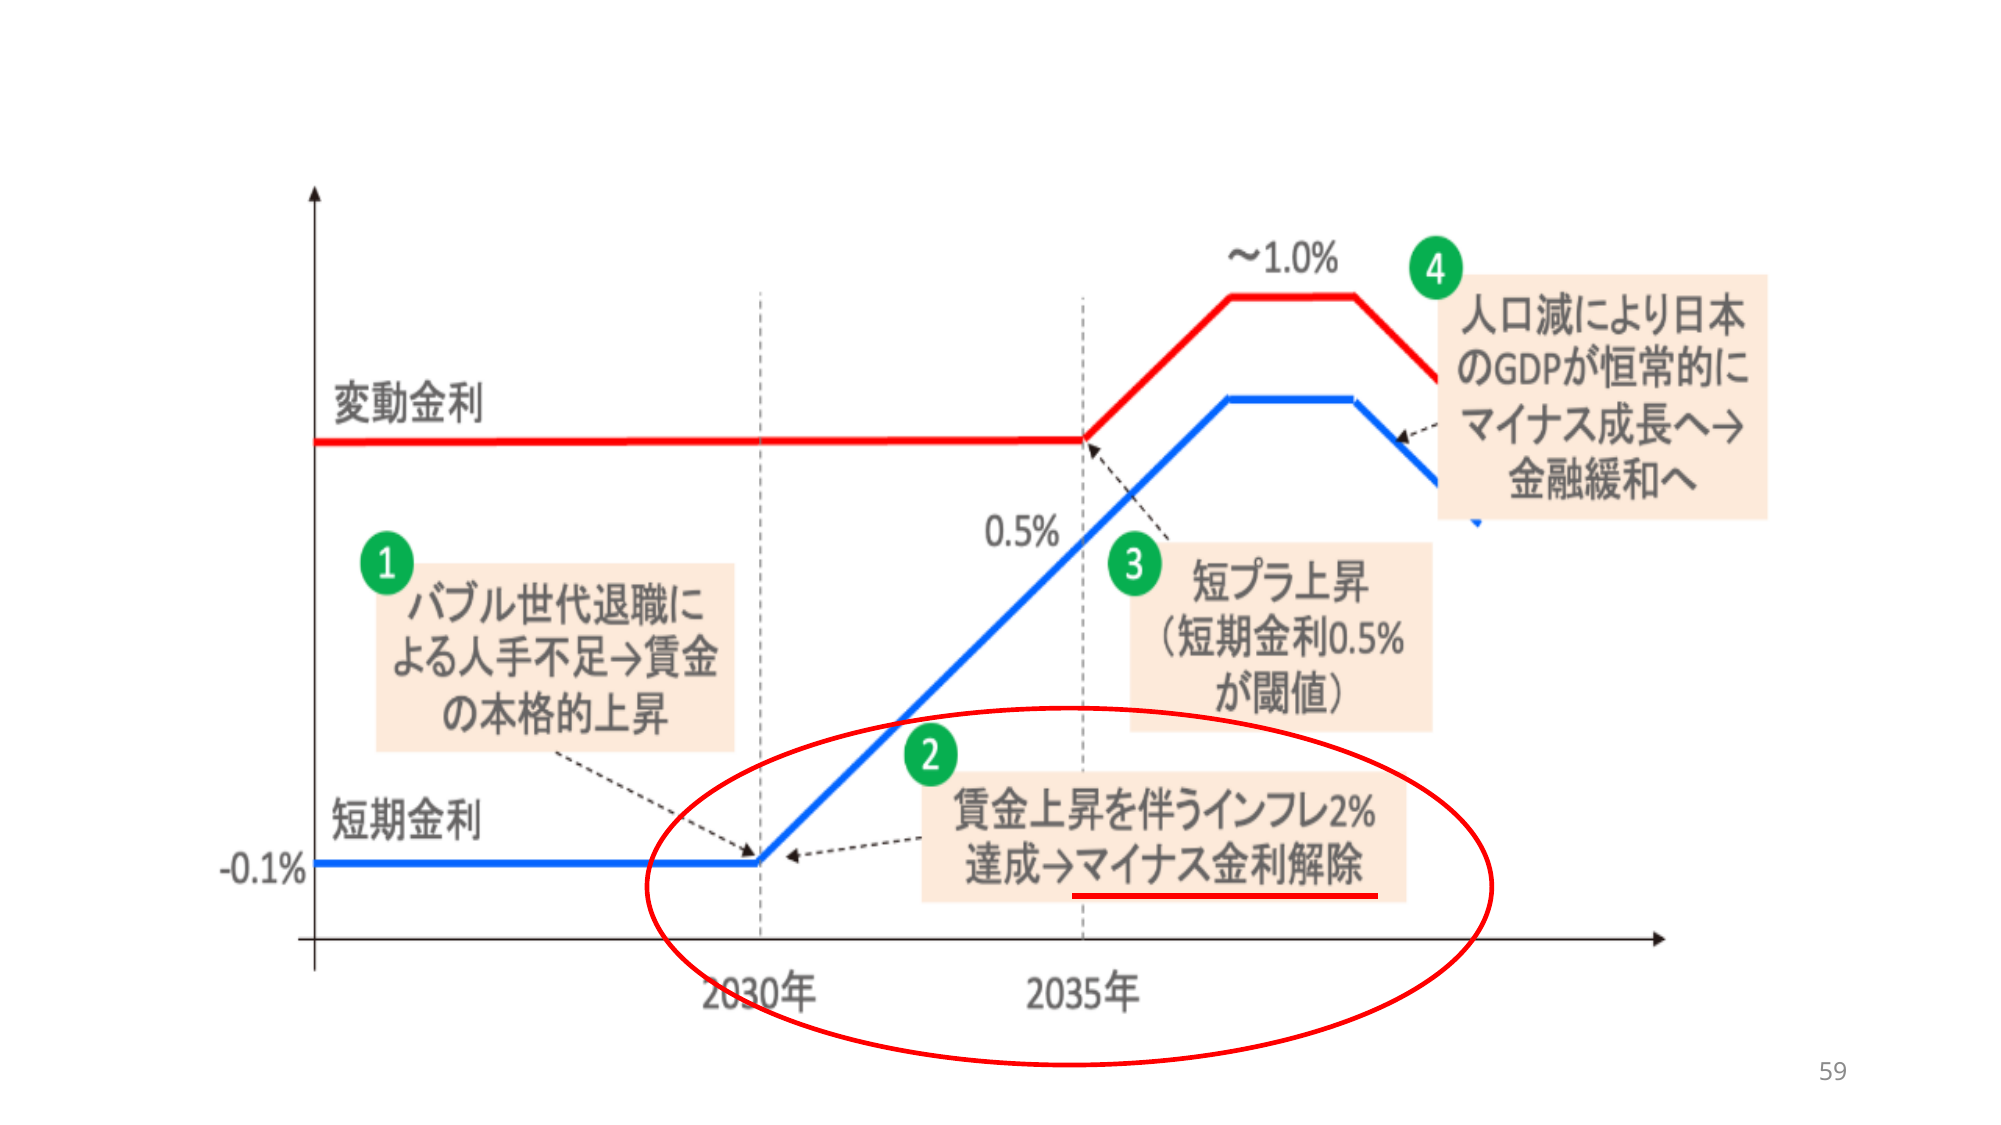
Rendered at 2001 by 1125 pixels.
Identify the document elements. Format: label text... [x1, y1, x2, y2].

slide_number 59 [1412, 1066, 1863, 1103]
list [149, 73, 1863, 1066]
